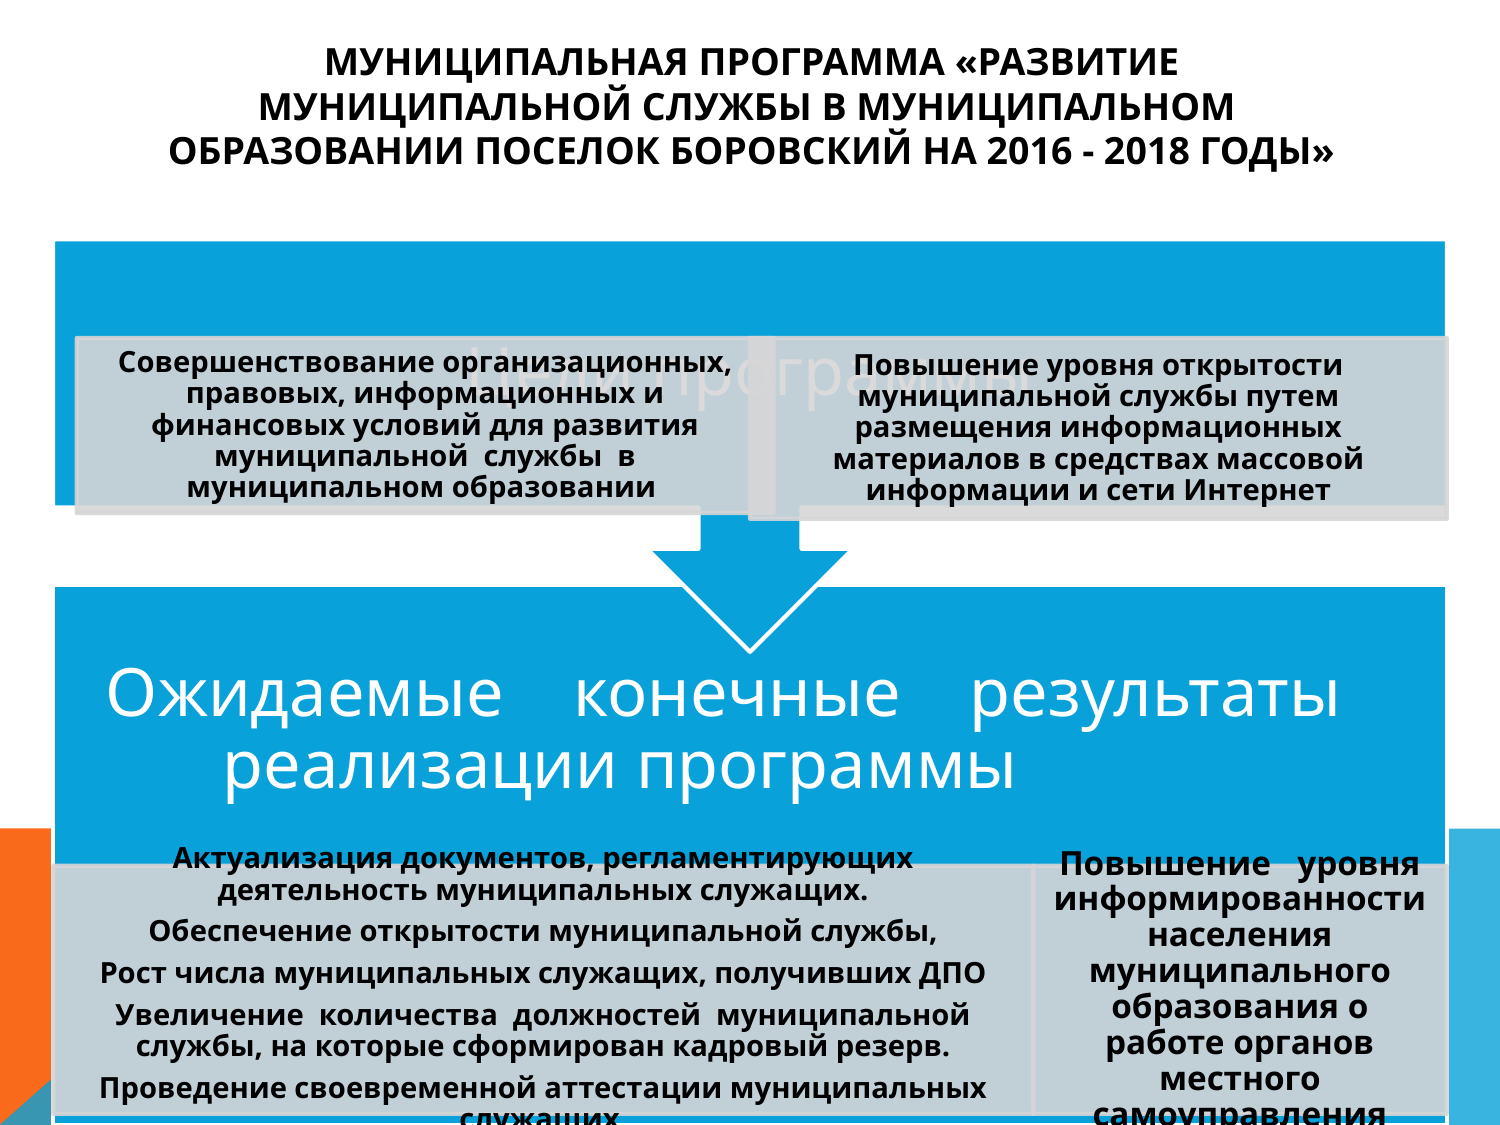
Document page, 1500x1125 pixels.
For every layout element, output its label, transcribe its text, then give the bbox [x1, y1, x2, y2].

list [52, 180, 1448, 1125]
title Муниципальная программа «Развитие муниципальной службы в муниципальном образовании поселок Боровский на 2016 - 2018 годы» [135, 60, 1369, 150]
